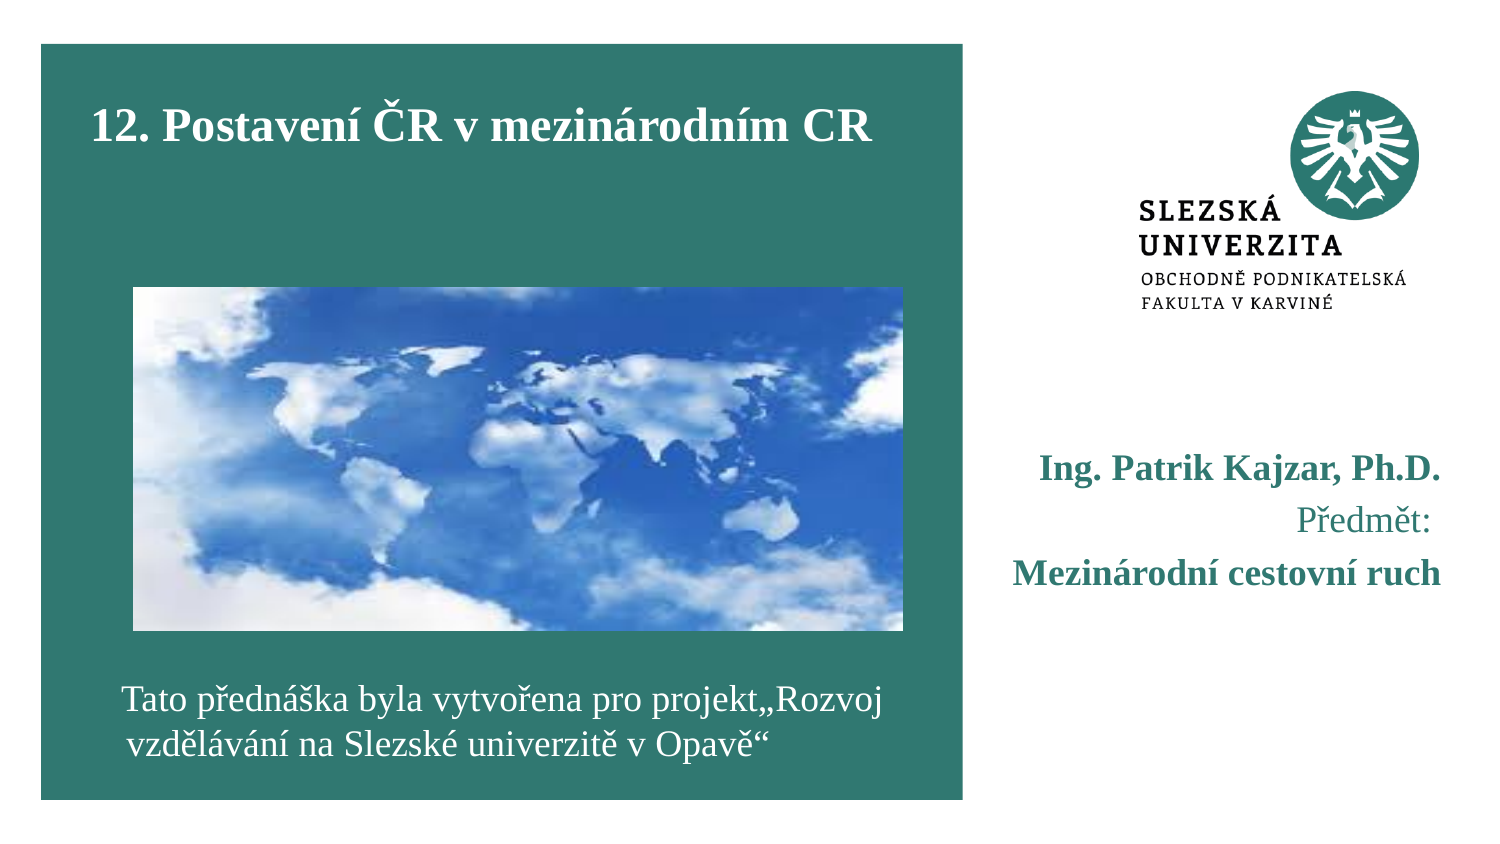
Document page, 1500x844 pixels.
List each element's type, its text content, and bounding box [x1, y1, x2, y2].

title 12. Postavení ČR v mezinárodním CR [75, 91, 962, 116]
text_box [39, 42, 965, 802]
text_box [42, 116, 962, 471]
text_box Ing. Patrik Kajzar, Ph.D. Předmět: Mezinárodní cestovní ruch [959, 434, 1457, 624]
picture [133, 287, 904, 632]
picture [1139, 90, 1419, 309]
text_box Tato přednáška byla vytvořena pro projekt„Rozvoj vzdělávání na Slezské univerzitě v Opavě“ Opavě [42, 666, 963, 772]
